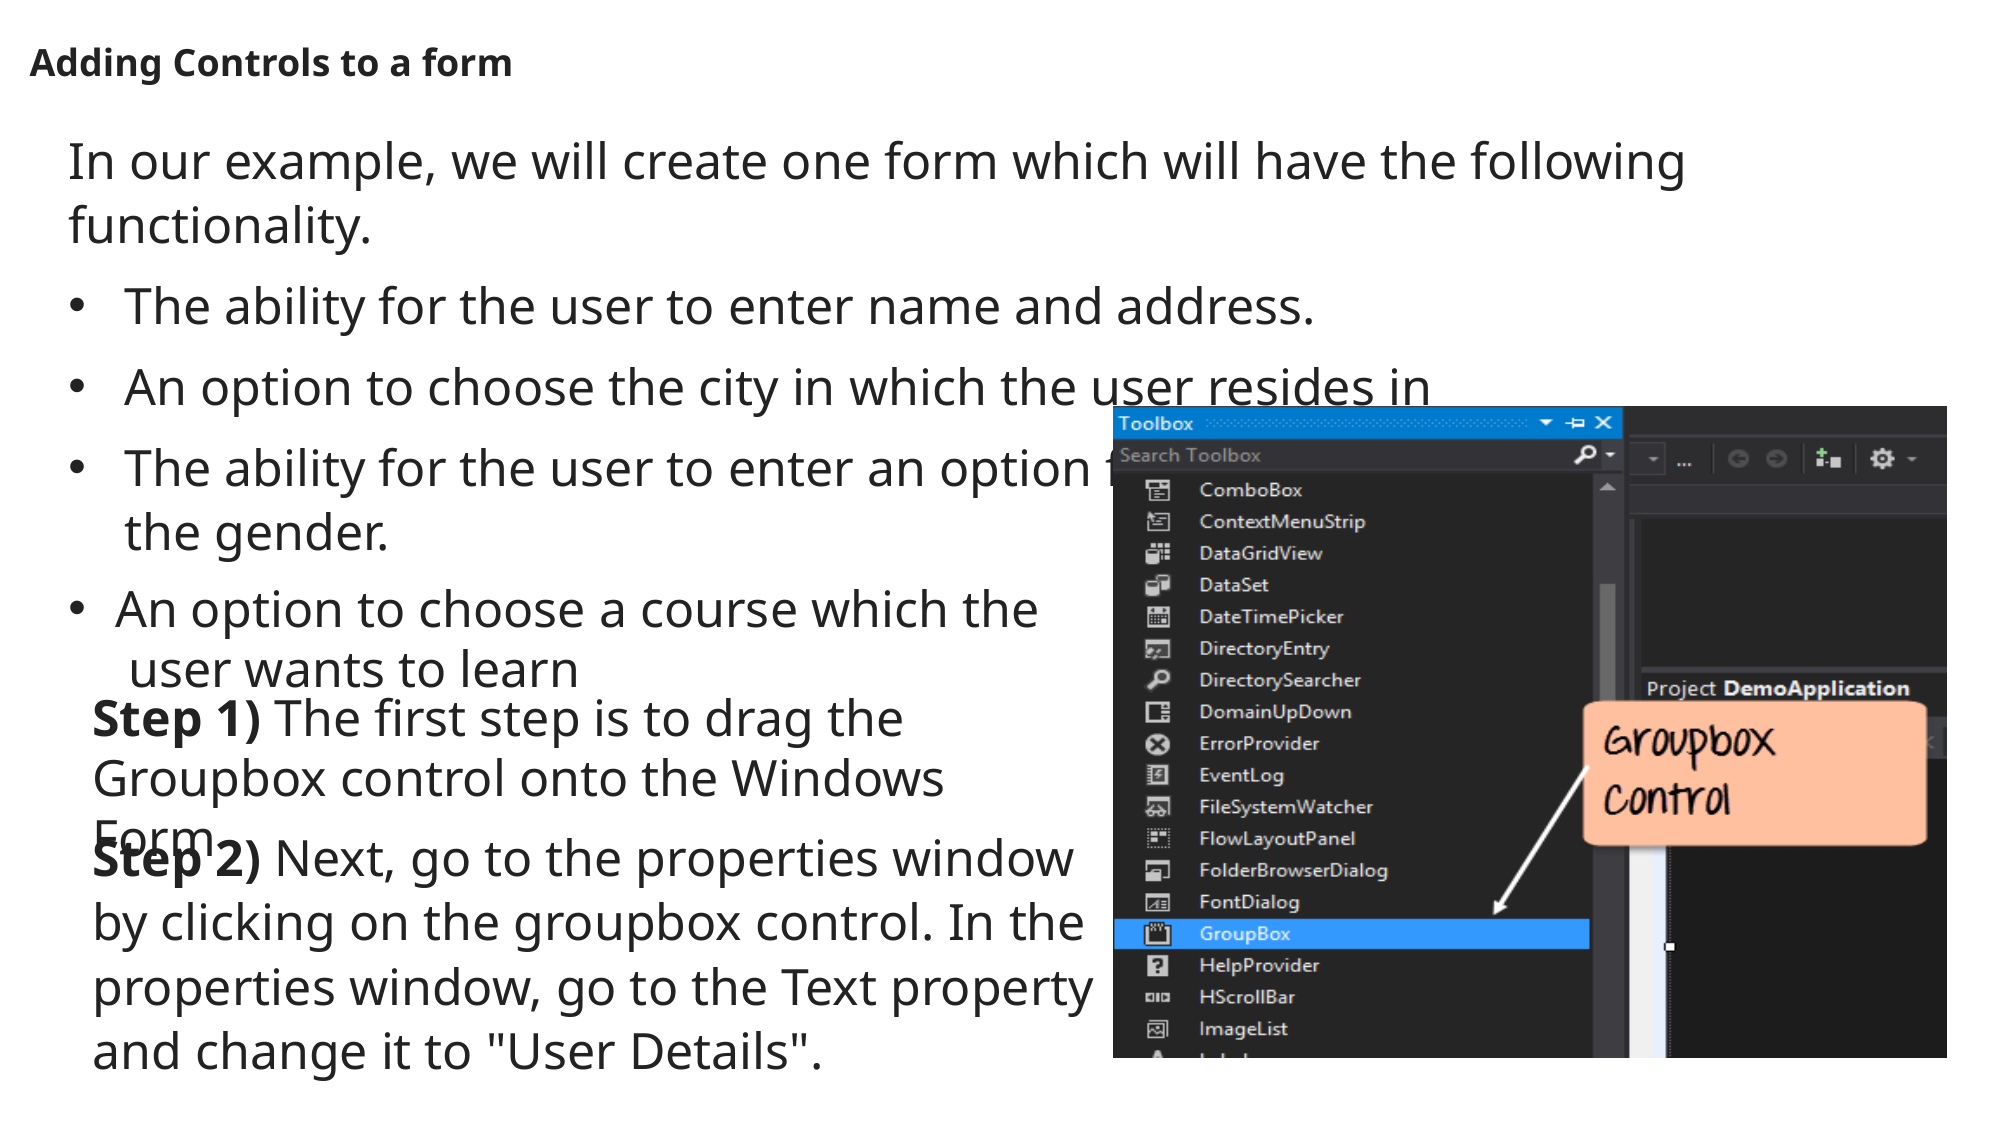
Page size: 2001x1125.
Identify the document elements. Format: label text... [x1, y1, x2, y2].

text_box Step 1) The first step is to drag the Groupbox control onto the Windows Form [77, 678, 1067, 815]
text_box Adding Controls to a form [14, 28, 529, 92]
picture [1113, 406, 1947, 1058]
text_box In our example, we will create one form which will have the following functionality. The ability for the user to enter name and address. An option to choose the city in which the user resides in The ability for the user to enter an option for the gender. An option to choose a course which the user wants to learn [53, 118, 1926, 705]
text_box Step 2) Next, go to the properties window by clicking on the groupbox control. In the properties window, go to the Text property and change it to "User Details". [77, 815, 1114, 1087]
